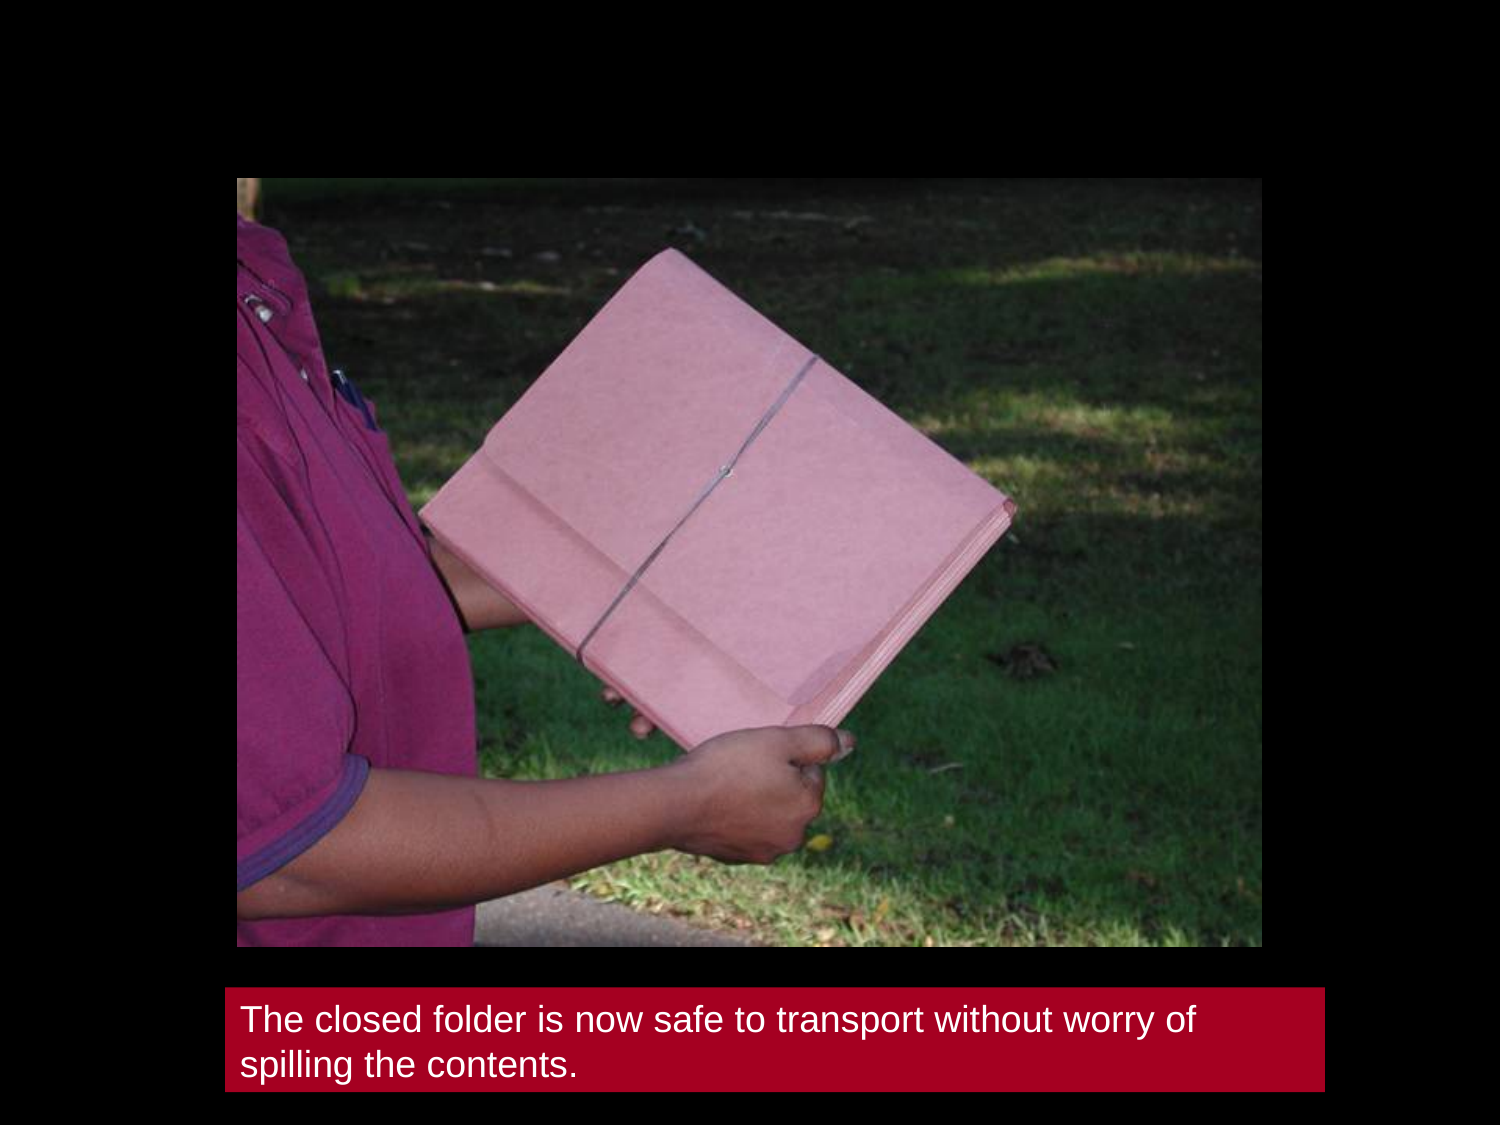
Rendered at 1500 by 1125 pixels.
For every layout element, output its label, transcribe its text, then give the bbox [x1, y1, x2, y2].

picture [237, 178, 1263, 947]
text_box The closed folder is now safe to transport without worry of spilling the contents. [225, 987, 1325, 1093]
